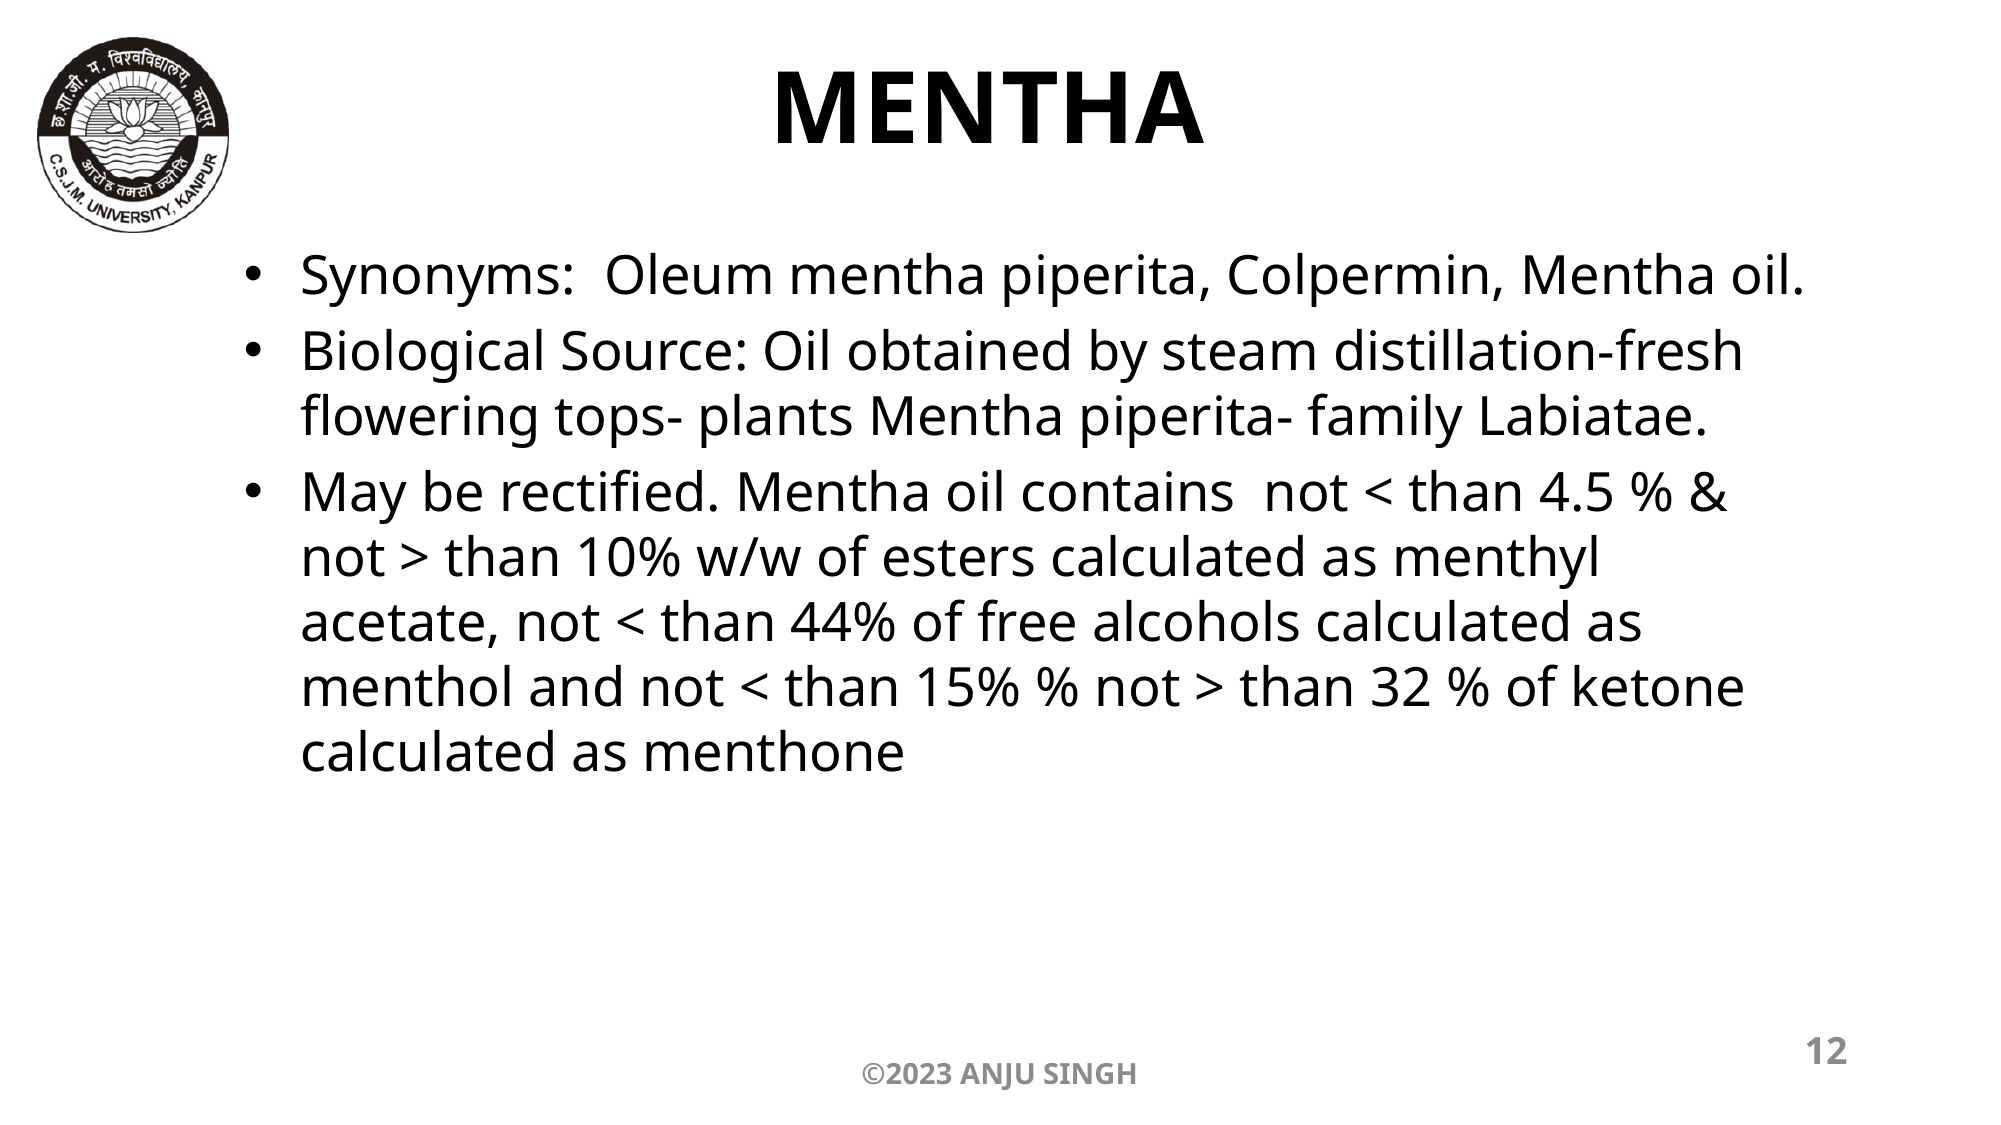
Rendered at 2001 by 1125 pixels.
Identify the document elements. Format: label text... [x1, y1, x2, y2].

picture [37, 37, 230, 233]
list Synonyms: Oleum mentha piperita, Colpermin, Mentha oil. Biological Source: Oil obtained by steam distillation-fresh flowering tops- plants Mentha piperita- family Labiatae. May be rectified. Mentha oil contains not < than 4.5 % & not > than 10% w/w of esters calculated as menthyl acetate, not < than 44% of free alcohols calculated as menthol and not < than 15% % not > than 32 % of ketone calculated as menthone [229, 232, 1838, 1005]
footer ©2023 ANJU SINGH [683, 1042, 1317, 1103]
slide_number 12 [1412, 1022, 1863, 1083]
title MENTHA [324, 50, 1675, 158]
